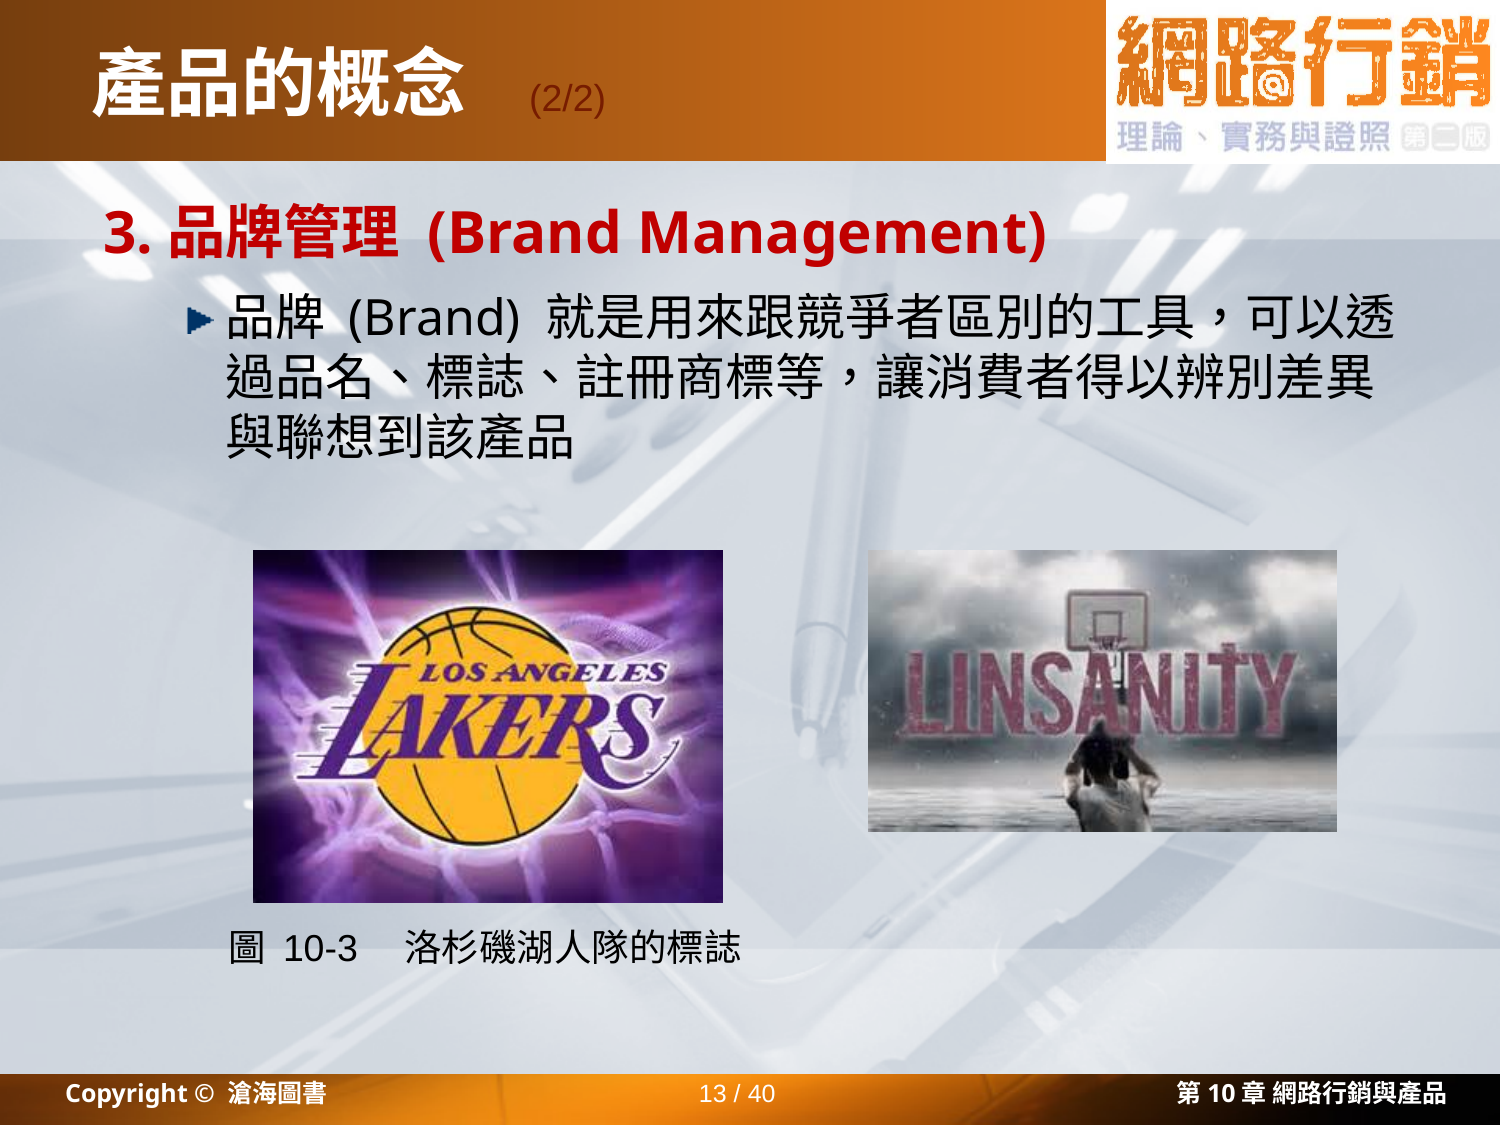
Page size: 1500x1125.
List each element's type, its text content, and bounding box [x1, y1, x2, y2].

picture [0, 1074, 1500, 1125]
footer 第10章 網路行銷與產品 [1012, 1070, 1463, 1114]
text_box 圖 10-3 洛杉磯湖人隊的標誌 [213, 916, 757, 977]
list 3.品牌管理 (Brand Management) 品牌 (Brand) 就是用來跟競爭者區別的工具，可以透過品名、標誌、註冊商標等，讓消費者得以辨別差異與聯想到該產品 [88, 187, 1426, 1051]
title 產品的概念 [76, 0, 1176, 162]
slide_number 13 / 40 [562, 1070, 913, 1114]
slide_number Copyright © 滄海圖書 [49, 1070, 501, 1119]
picture [867, 550, 1338, 833]
text_box (2/2) [514, 66, 622, 127]
picture [178, 298, 214, 334]
picture [253, 550, 723, 903]
picture [1106, 0, 1500, 164]
